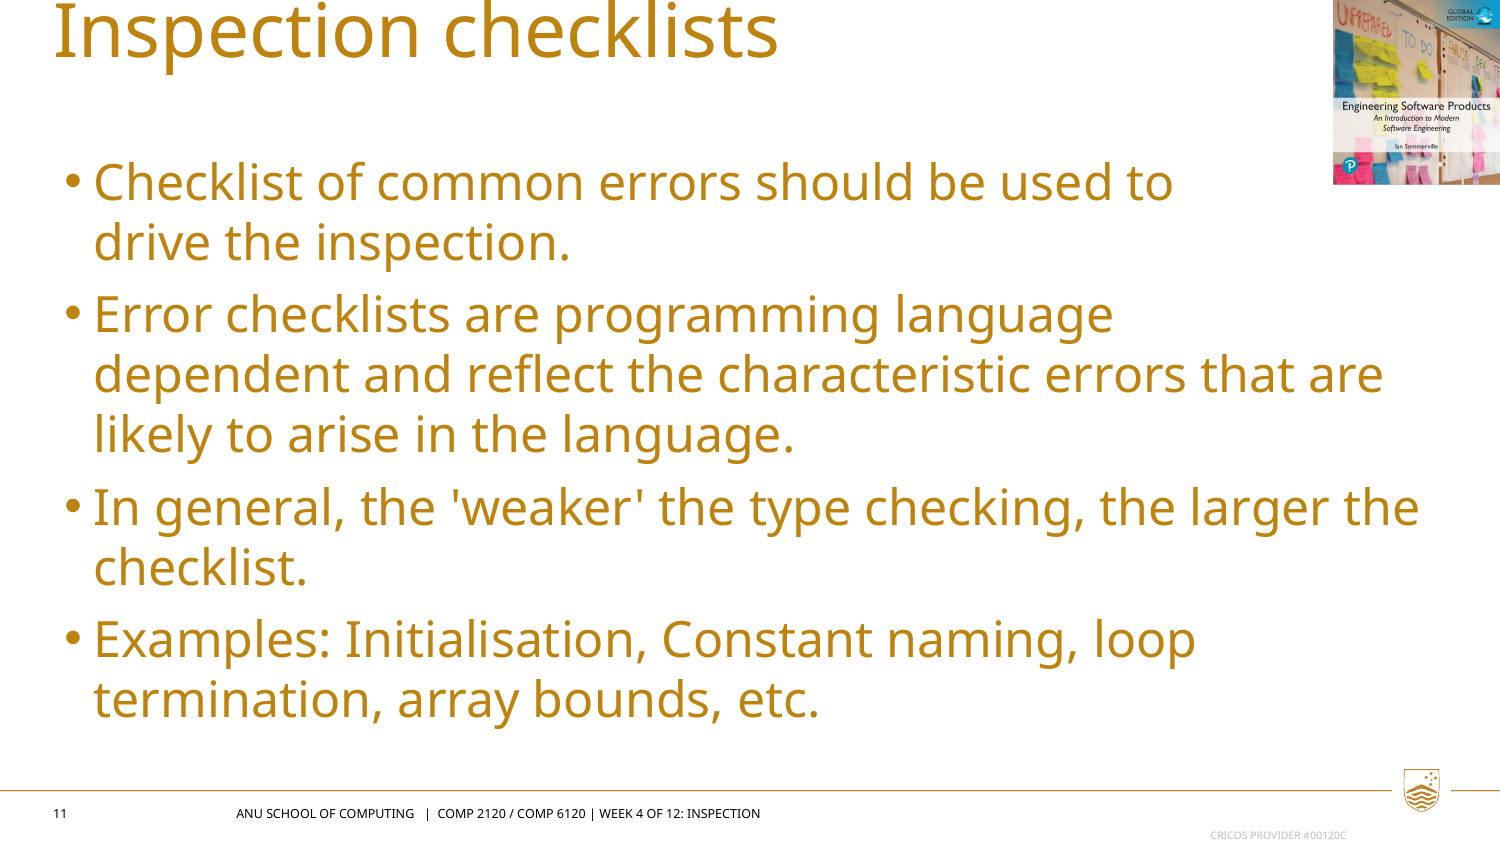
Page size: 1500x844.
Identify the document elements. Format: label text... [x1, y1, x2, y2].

picture [1333, 0, 1500, 185]
list Checklist of common errors should be used to drive the inspection. Error checklists are programming language dependent and reflect the characteristic errors that are likely to arise in the language. In general, the 'weaker' the type checking, the larger the checklist. Examples: Initialisation, Constant naming, loop termination, array bounds, etc. [53, 145, 1441, 765]
picture [0, 769, 1500, 812]
footer ANU SCHOOL OF COMPUTING | COMP 2120 / COMP 6120 | WEEK 4 OF 12: Inspection [236, 806, 1122, 824]
slide_number 11 [53, 806, 113, 824]
list Inspection checklists [53, 0, 1333, 145]
